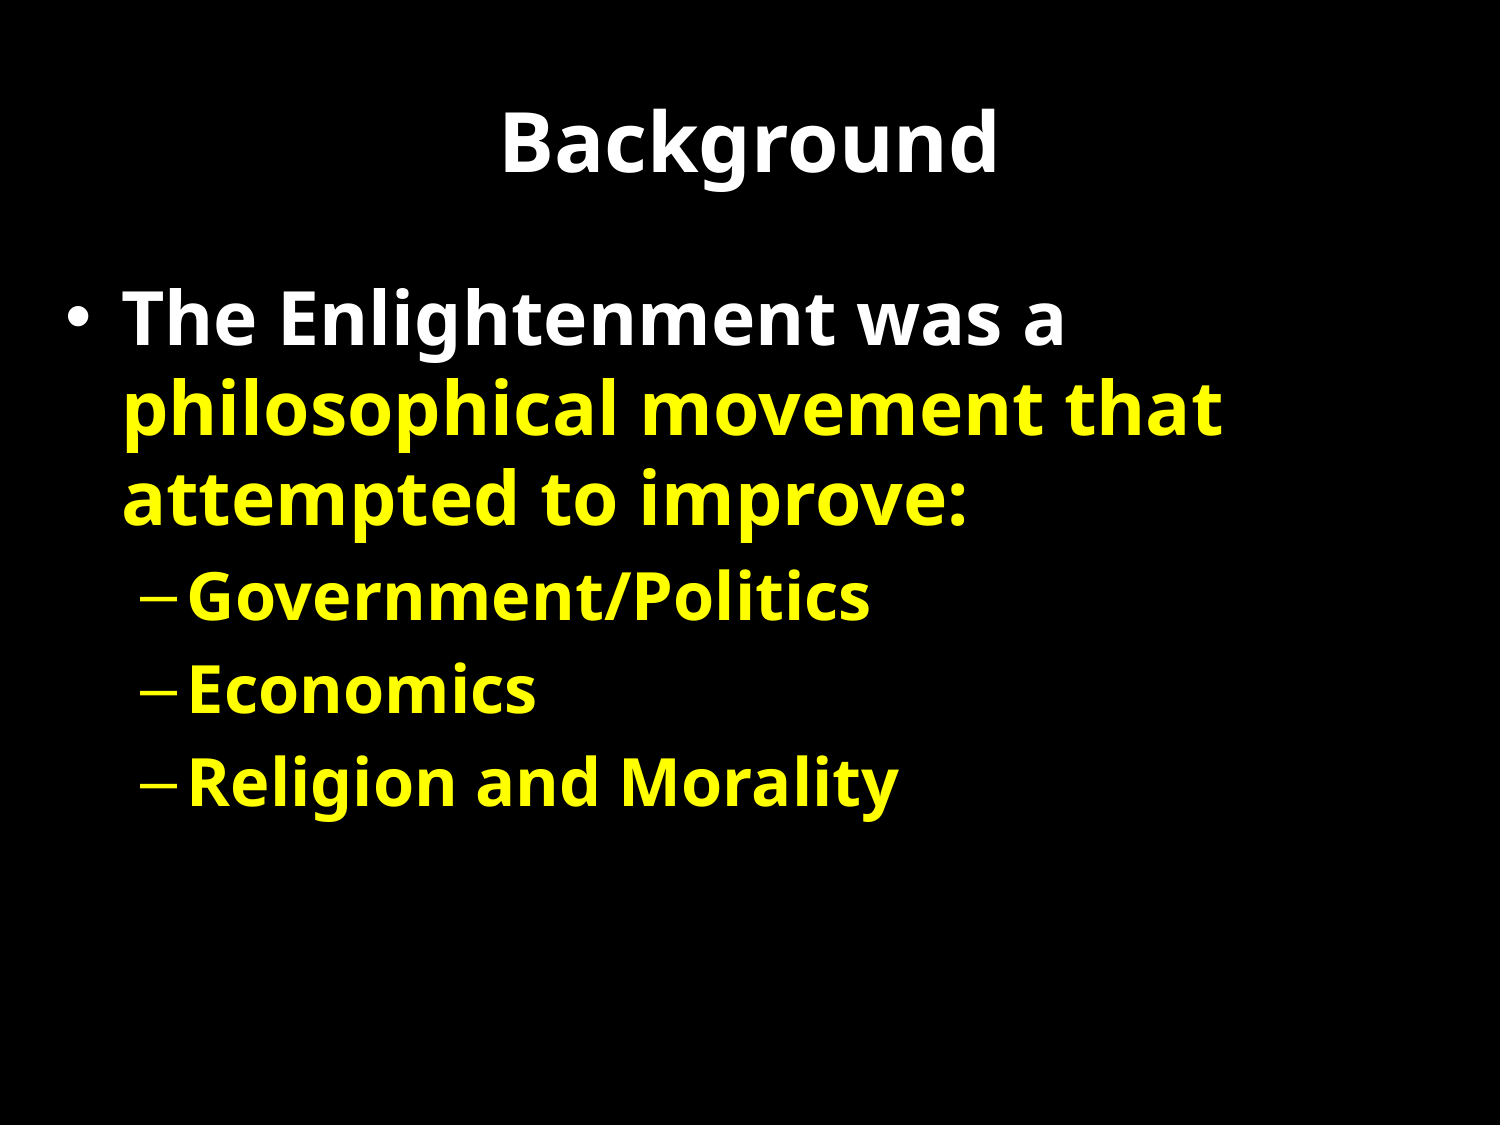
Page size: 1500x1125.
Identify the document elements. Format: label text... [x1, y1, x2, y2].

list The Enlightenment was a philosophical movement that attempted to improve: Government/Politics Economics Religion and Morality [50, 262, 1463, 1100]
title Background [206, 45, 1294, 233]
